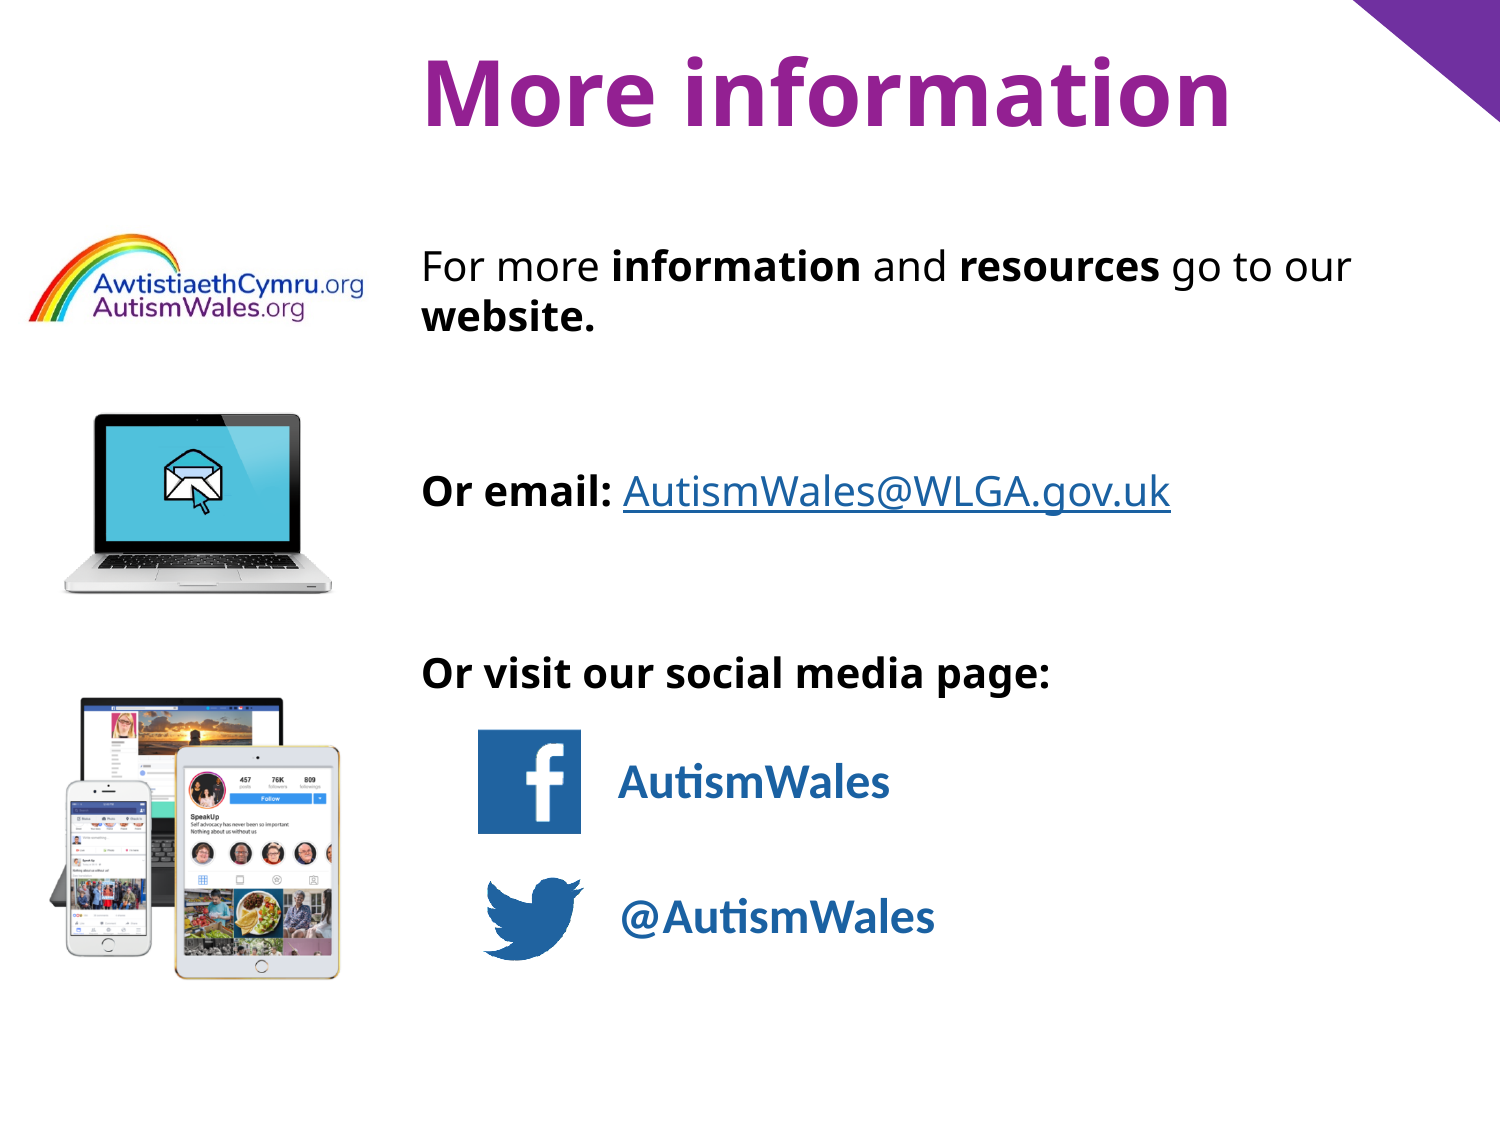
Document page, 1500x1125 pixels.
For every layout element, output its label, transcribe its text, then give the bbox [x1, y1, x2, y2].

text_box @AutismWales [602, 875, 1007, 951]
text_box AutismWales [602, 740, 934, 816]
title More information [405, 0, 1425, 184]
list For more information and resources go to our website. Or email: AutismWales@WLGA.gov.uk Or visit our social media page: [405, 232, 1447, 1047]
picture [45, 687, 346, 988]
picture [483, 875, 585, 961]
picture [18, 224, 374, 330]
picture [478, 727, 581, 835]
picture [52, 364, 341, 653]
text_box [1352, 0, 1500, 123]
